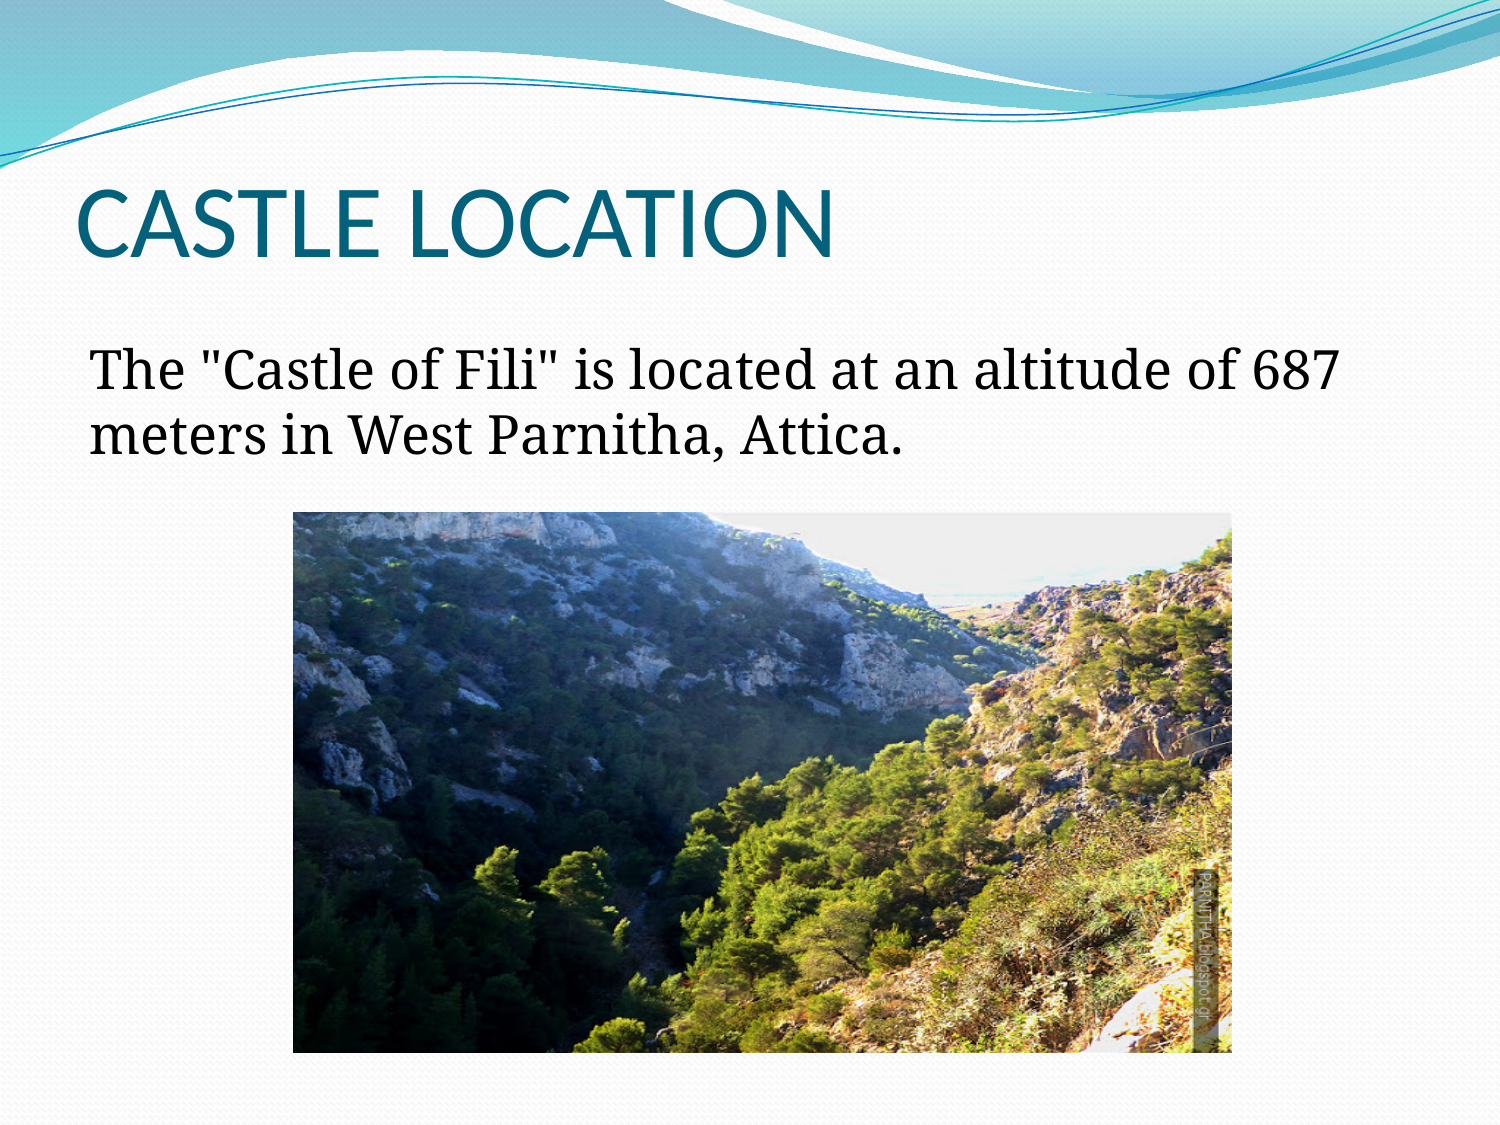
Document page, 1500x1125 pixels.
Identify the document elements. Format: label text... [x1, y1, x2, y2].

picture [293, 512, 1232, 1053]
list The "Castle of Fili" is located at an altitude of 687 meters in West Parnitha, Attica. [75, 327, 1425, 1048]
title CASTLE LOCATION [75, 99, 1425, 278]
